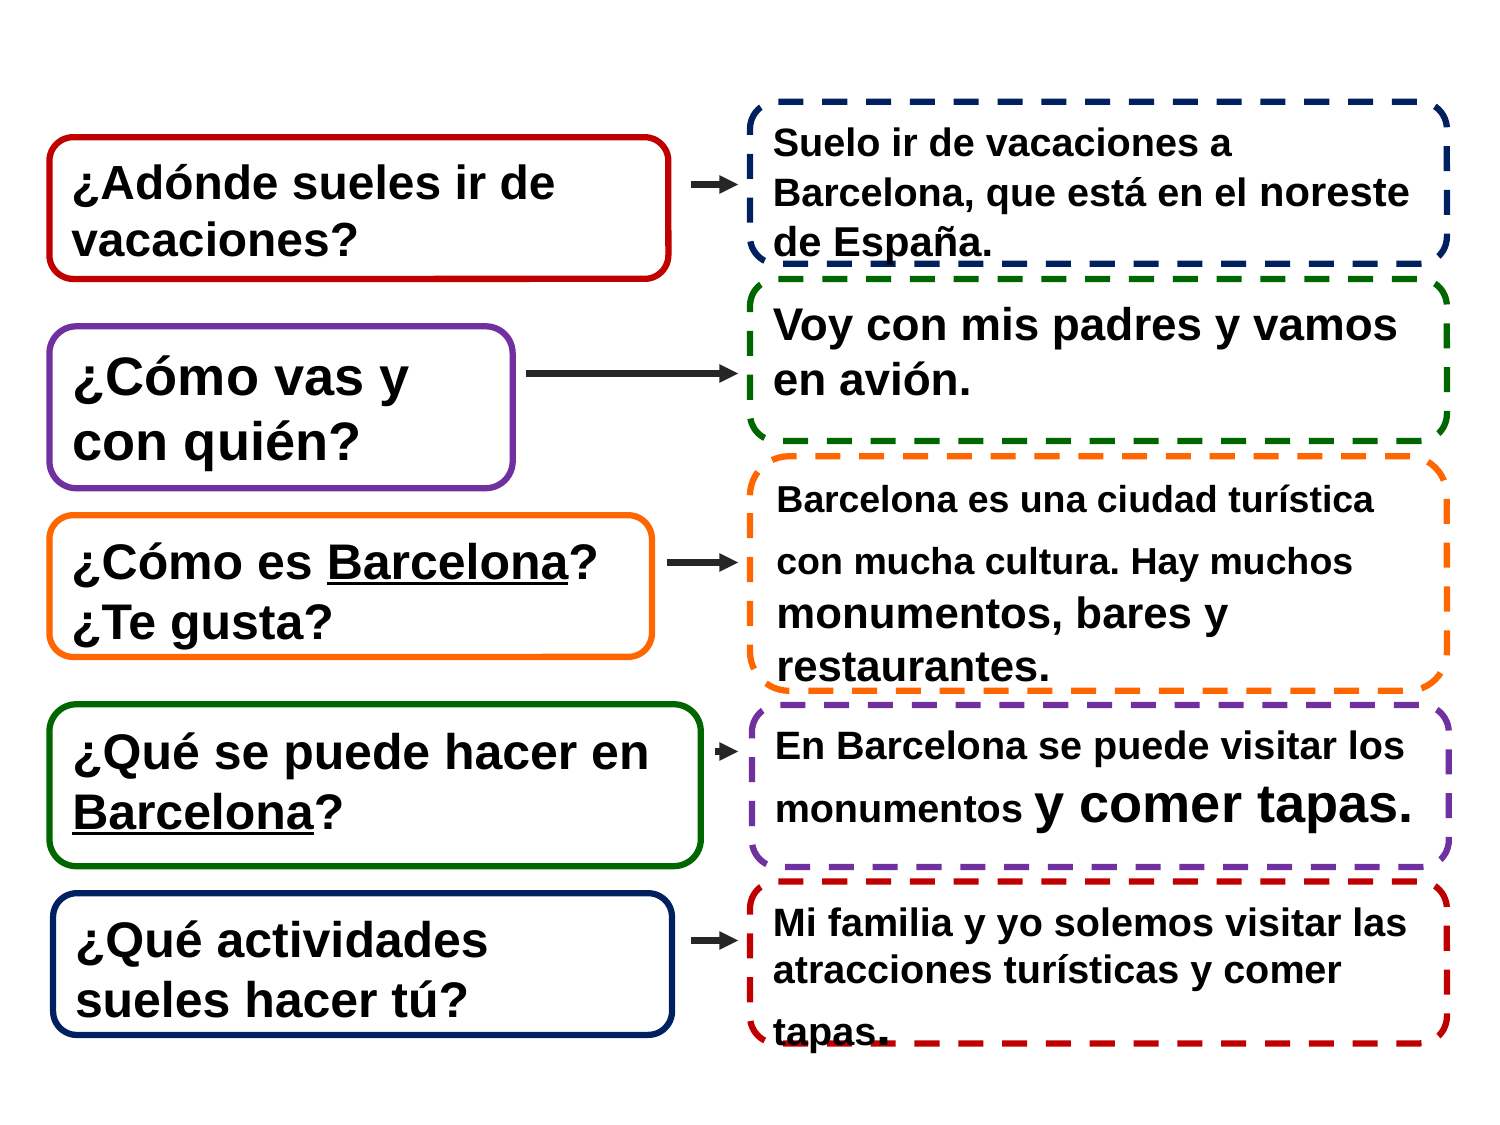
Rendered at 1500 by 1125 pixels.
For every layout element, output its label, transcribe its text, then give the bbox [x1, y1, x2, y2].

text_box Barcelona es una ciudad turística con mucha cultura. Hay muchos monumentos, bares y restaurantes. [750, 456, 1447, 691]
text_box ¿Adónde sueles ir de vacaciones? [49, 137, 669, 279]
text_box ¿Qué actividades sueles hacer tú? [53, 893, 673, 1035]
text_box ¿Cómo es Barcelona? ¿Te gusta? [49, 515, 652, 657]
text_box Mi familia y yo solemos visitar las atracciones turísticas y comer tapas. [750, 881, 1447, 1044]
text_box Voy con mis padres y vamos en avión. [750, 278, 1447, 441]
text_box En Barcelona se puede visitar los monumentos y comer tapas. [751, 705, 1449, 868]
text_box ¿Cómo vas y con quién? [49, 326, 513, 489]
text_box Suelo ir de vacaciones a Barcelona, que está en el noreste de España. [750, 101, 1447, 264]
text_box ¿Qué se puede hacer en Barcelona? [49, 704, 701, 867]
